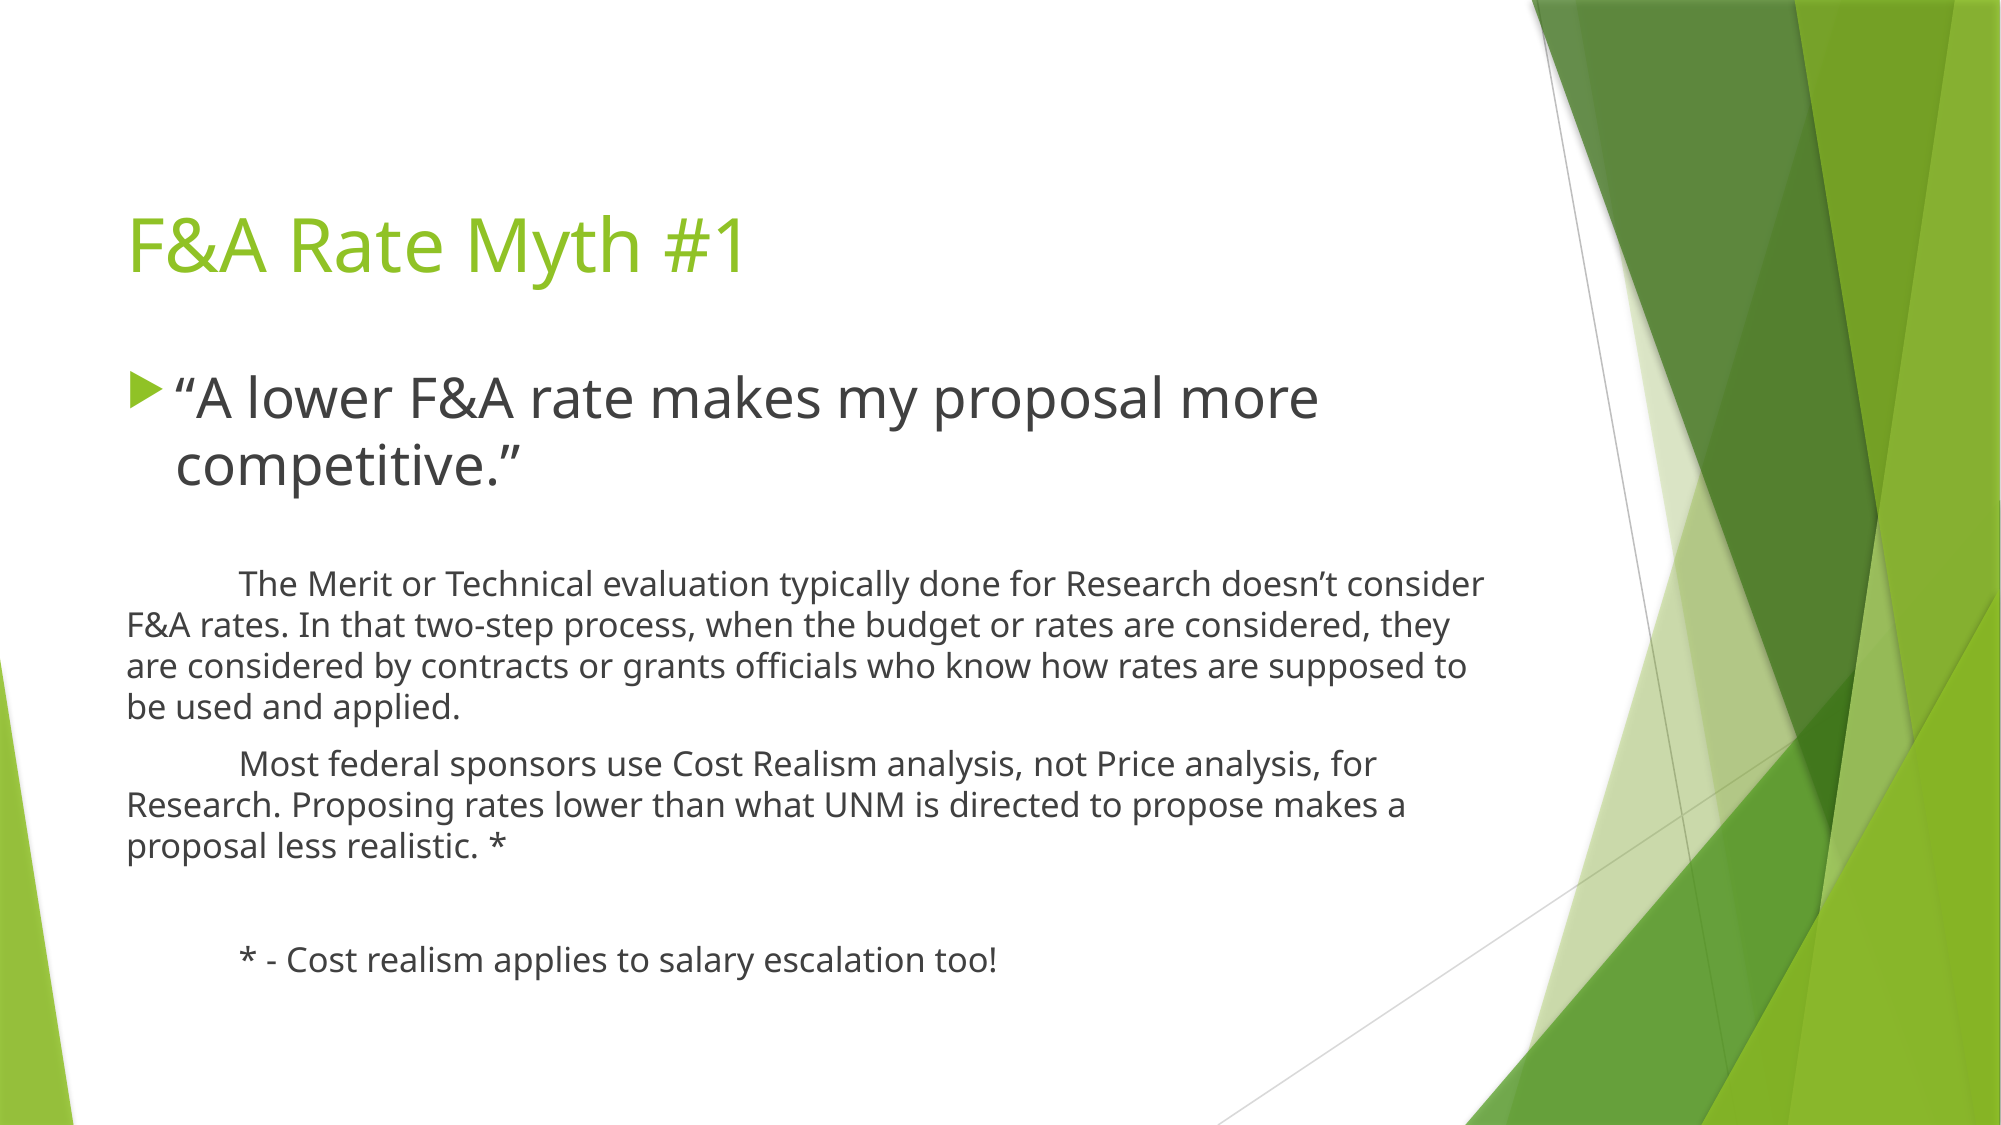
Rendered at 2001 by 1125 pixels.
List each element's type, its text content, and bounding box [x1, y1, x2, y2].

list “A lower F&A rate makes my proposal more competitive.” The Merit or Technical evaluation typically done for Research doesn’t consider F&A rates. In that two-step process, when the budget or rates are considered, they are considered by contracts or grants officials who know how rates are supposed to be used and applied. Most federal sponsors use Cost Realism analysis, not Price analysis, for Research. Proposing rates lower than what UNM is directed to propose makes a proposal less realistic. * * - Cost realism applies to salary escalation too! [111, 354, 1522, 992]
title F&A Rate Myth #1 [111, 99, 1522, 317]
